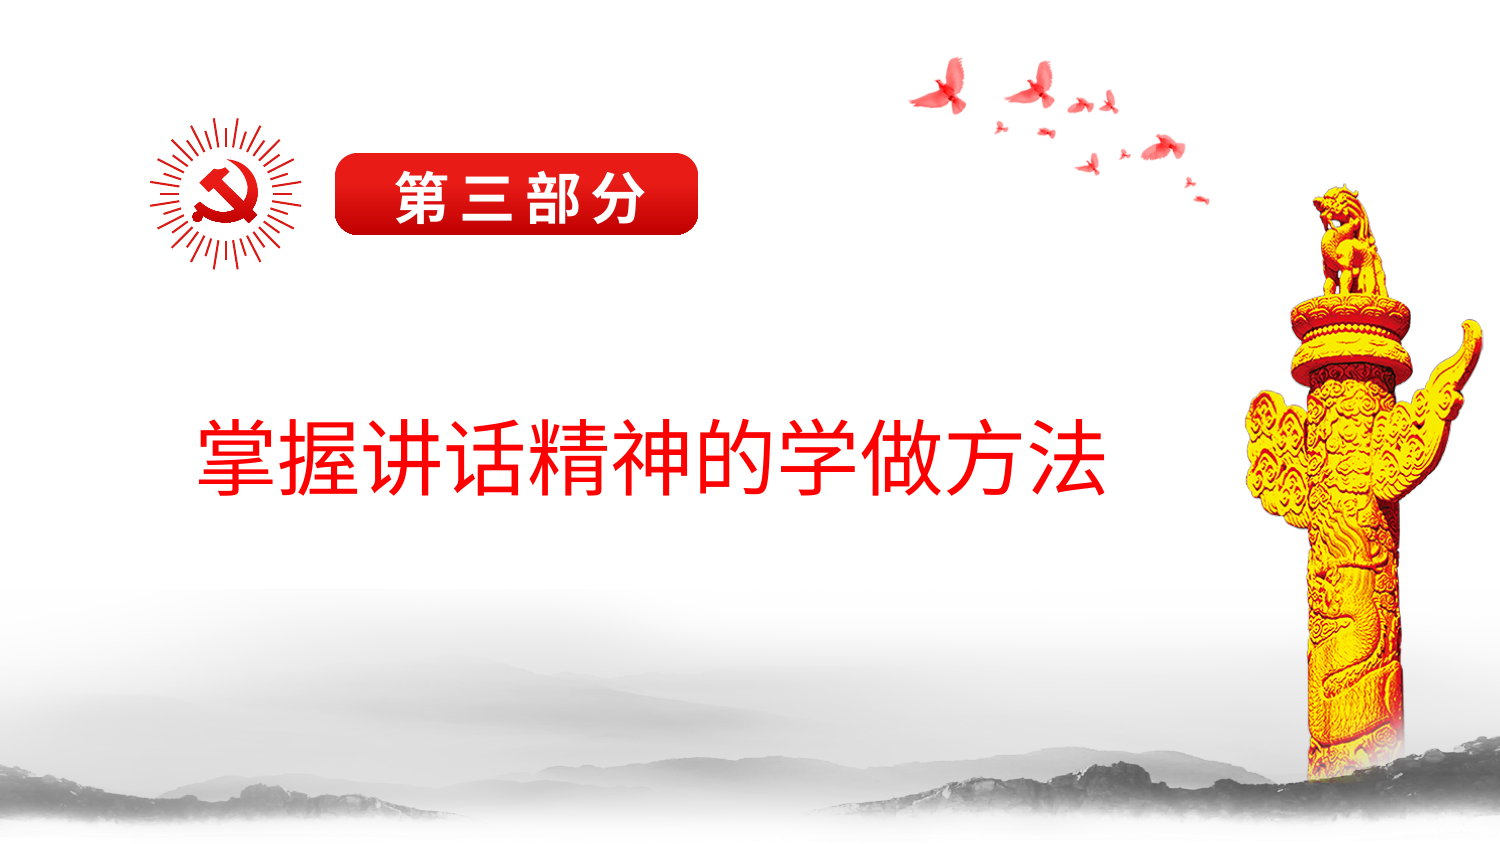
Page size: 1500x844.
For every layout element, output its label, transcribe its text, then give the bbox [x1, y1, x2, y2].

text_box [334, 152, 699, 240]
text_box 掌握讲话精神的学做方法 [179, 398, 1126, 514]
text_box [150, 118, 302, 270]
picture [876, 32, 1500, 783]
